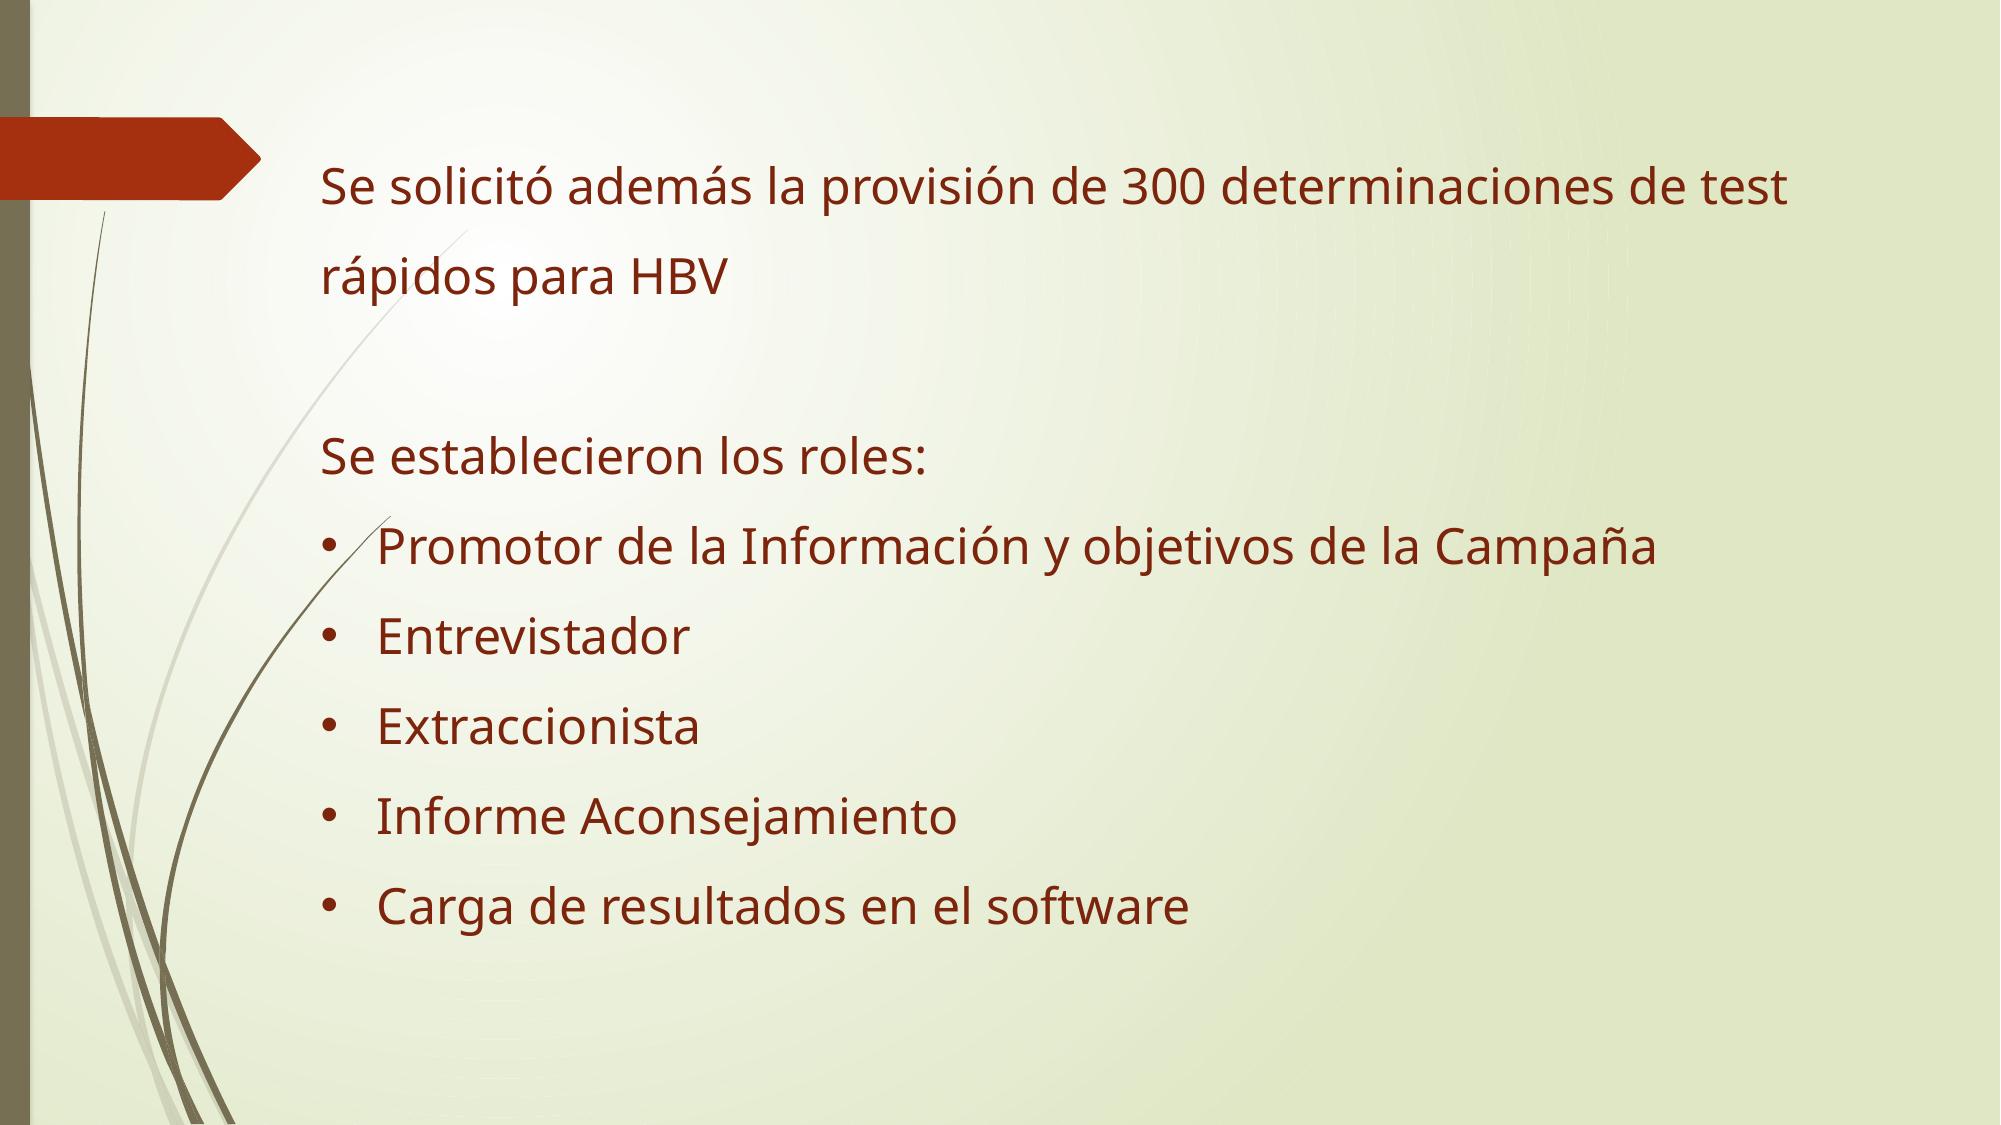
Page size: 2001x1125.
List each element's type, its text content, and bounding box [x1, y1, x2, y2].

text_box Se solicitó además la provisión de 300 determinaciones de test rápidos para HBV Se establecieron los roles: Promotor de la Información y objetivos de la Campaña Entrevistador Extraccionista Informe Aconsejamiento Carga de resultados en el software [305, 116, 1867, 1032]
